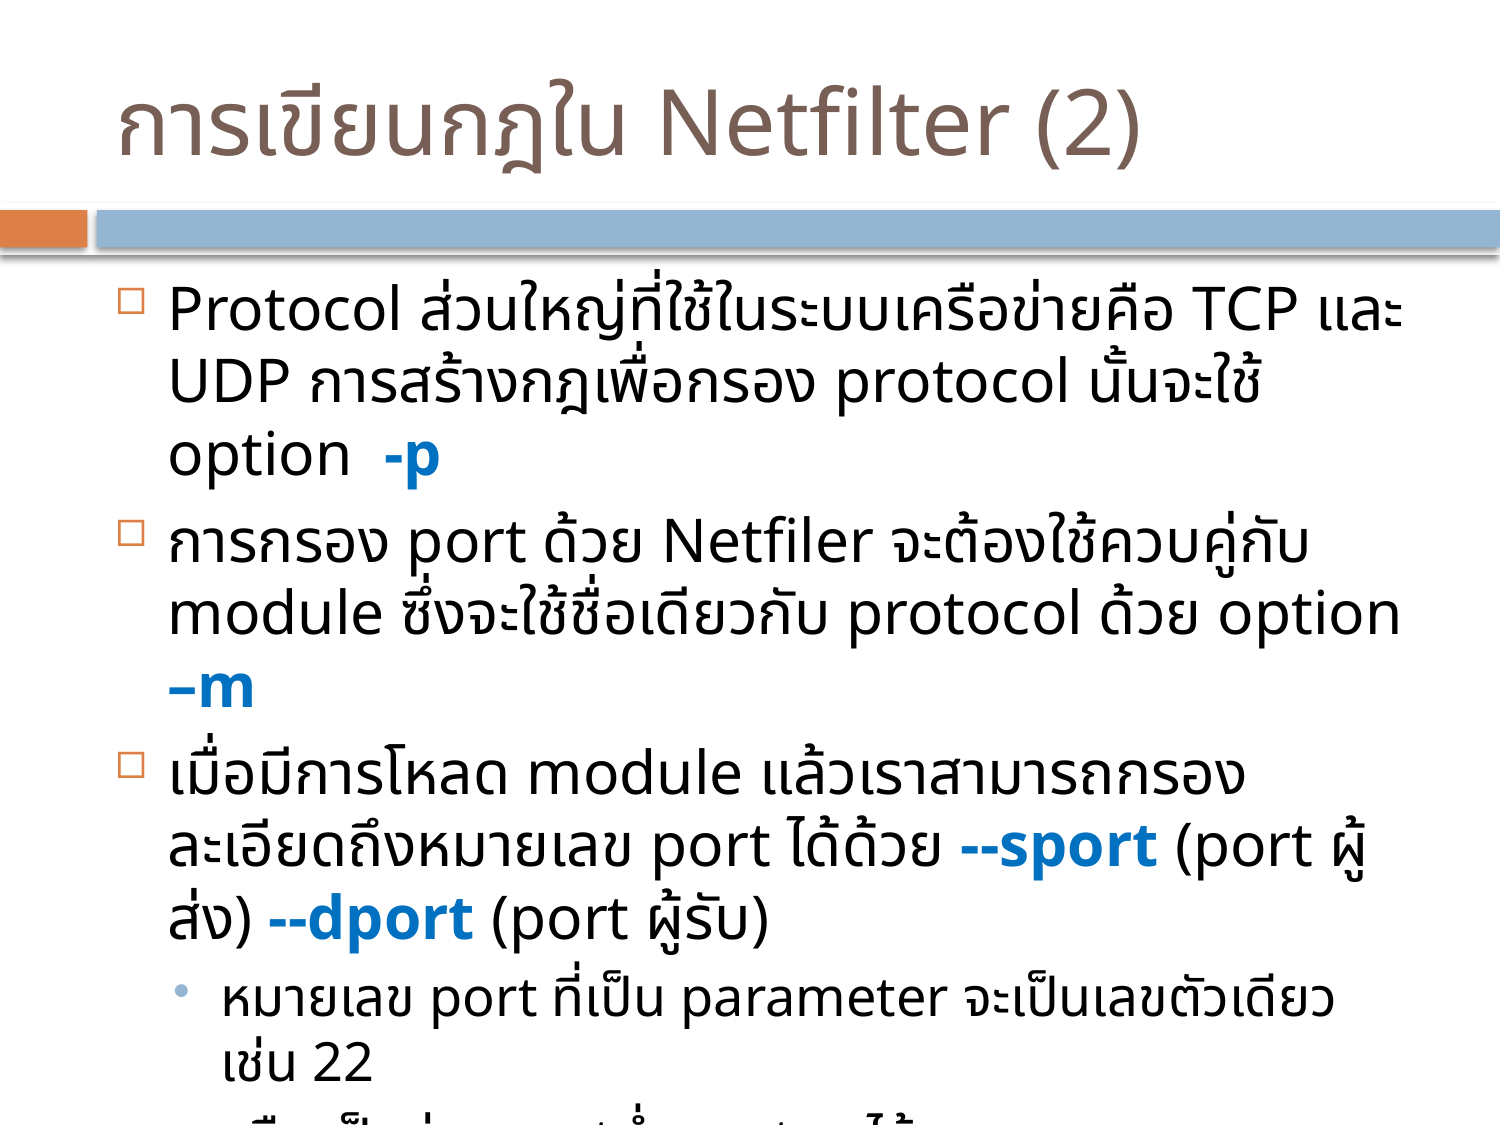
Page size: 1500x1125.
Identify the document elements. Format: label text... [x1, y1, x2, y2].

list Protocol ส่วนใหญ่ที่ใช้ในระบบเครือข่ายคือ TCP และ UDP การสร้างกฎเพื่อกรอง protocol นั้นจะใช้ option -p การกรอง port ด้วย Netfiler จะต้องใช้ควบคู่กับ module ซึ่งจะใช้ชื่อเดียวกับ protocol ด้วย option –m เมื่อมีการโหลด module แล้วเราสามารถกรองละเอียดถึงหมายเลข port ได้ด้วย --sport (port ผู้ส่ง) --dport (port ผู้รับ) หมายเลข port ที่เป็น parameter จะเป็นเลขตัวเดียว เช่น 22 หรือ เป็นช่วง portต่ำ:portสูง ได้ หรือใช้ ! แทนหมายเลข port ที่ไม่ต้องการ [100, 262, 1438, 1000]
title การเขียนกฎใน Netfilter (2) [100, 37, 1438, 200]
